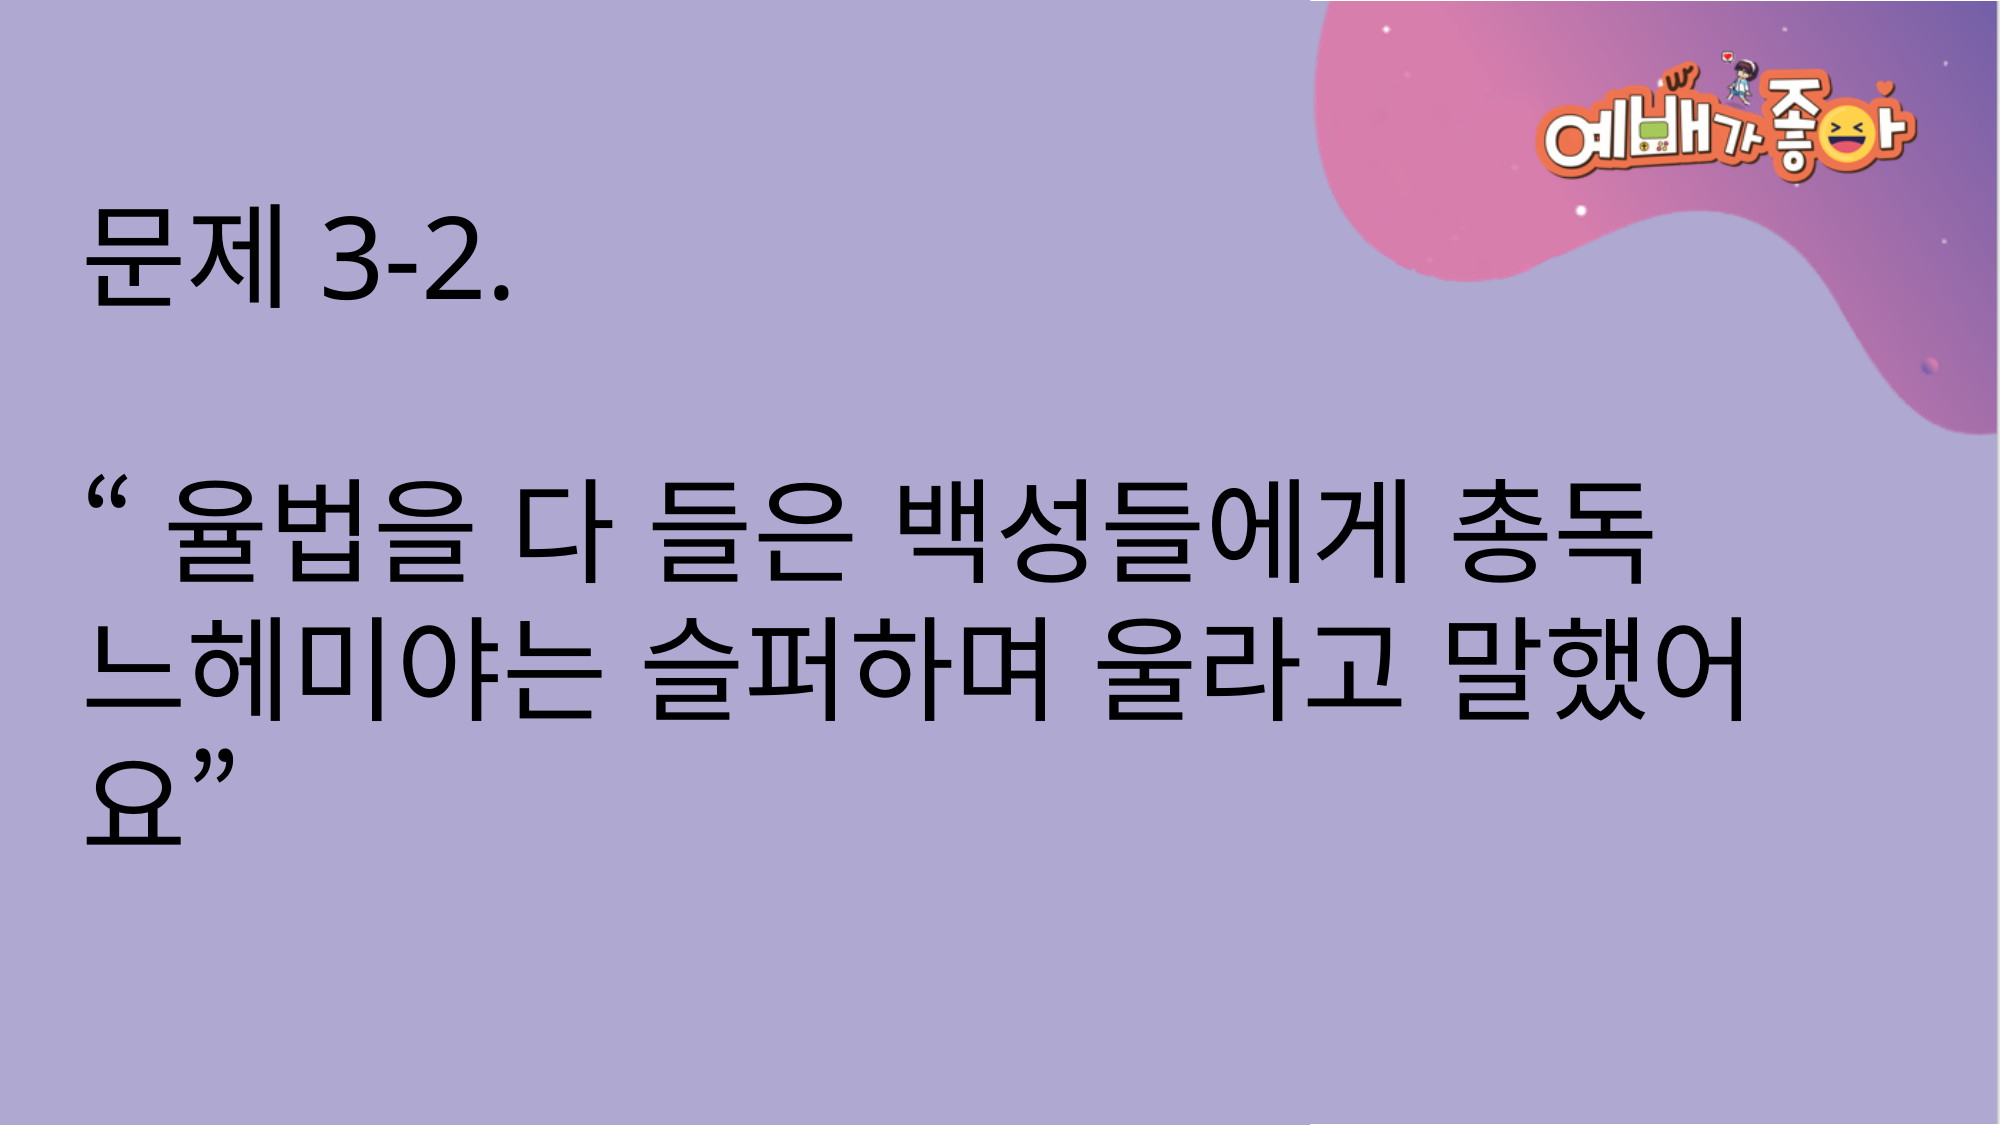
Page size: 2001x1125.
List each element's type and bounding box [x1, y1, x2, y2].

text_box [0, 0, 2000, 1125]
